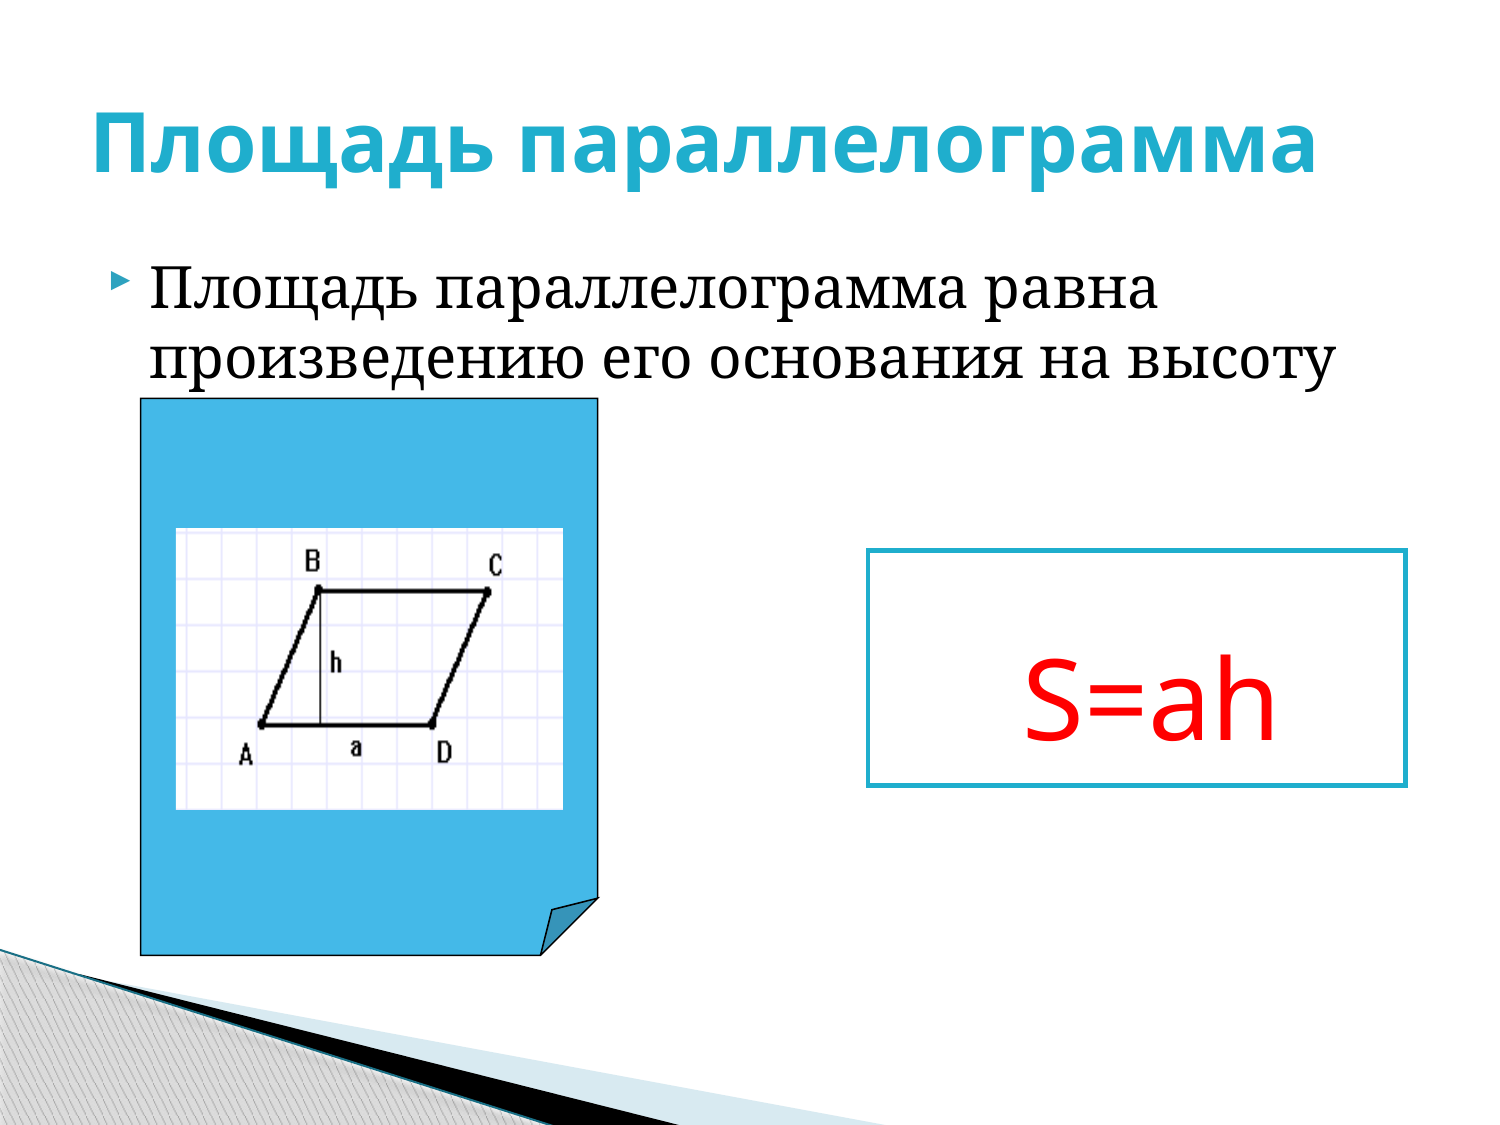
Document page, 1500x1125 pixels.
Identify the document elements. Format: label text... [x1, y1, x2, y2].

list Площадь параллелограмма равна произведению его основания на высоту [75, 243, 1425, 986]
text_box [868, 550, 1406, 786]
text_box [140, 398, 598, 956]
text_box S=ah [1007, 621, 1325, 771]
title Площадь параллелограмма [75, 45, 1425, 233]
